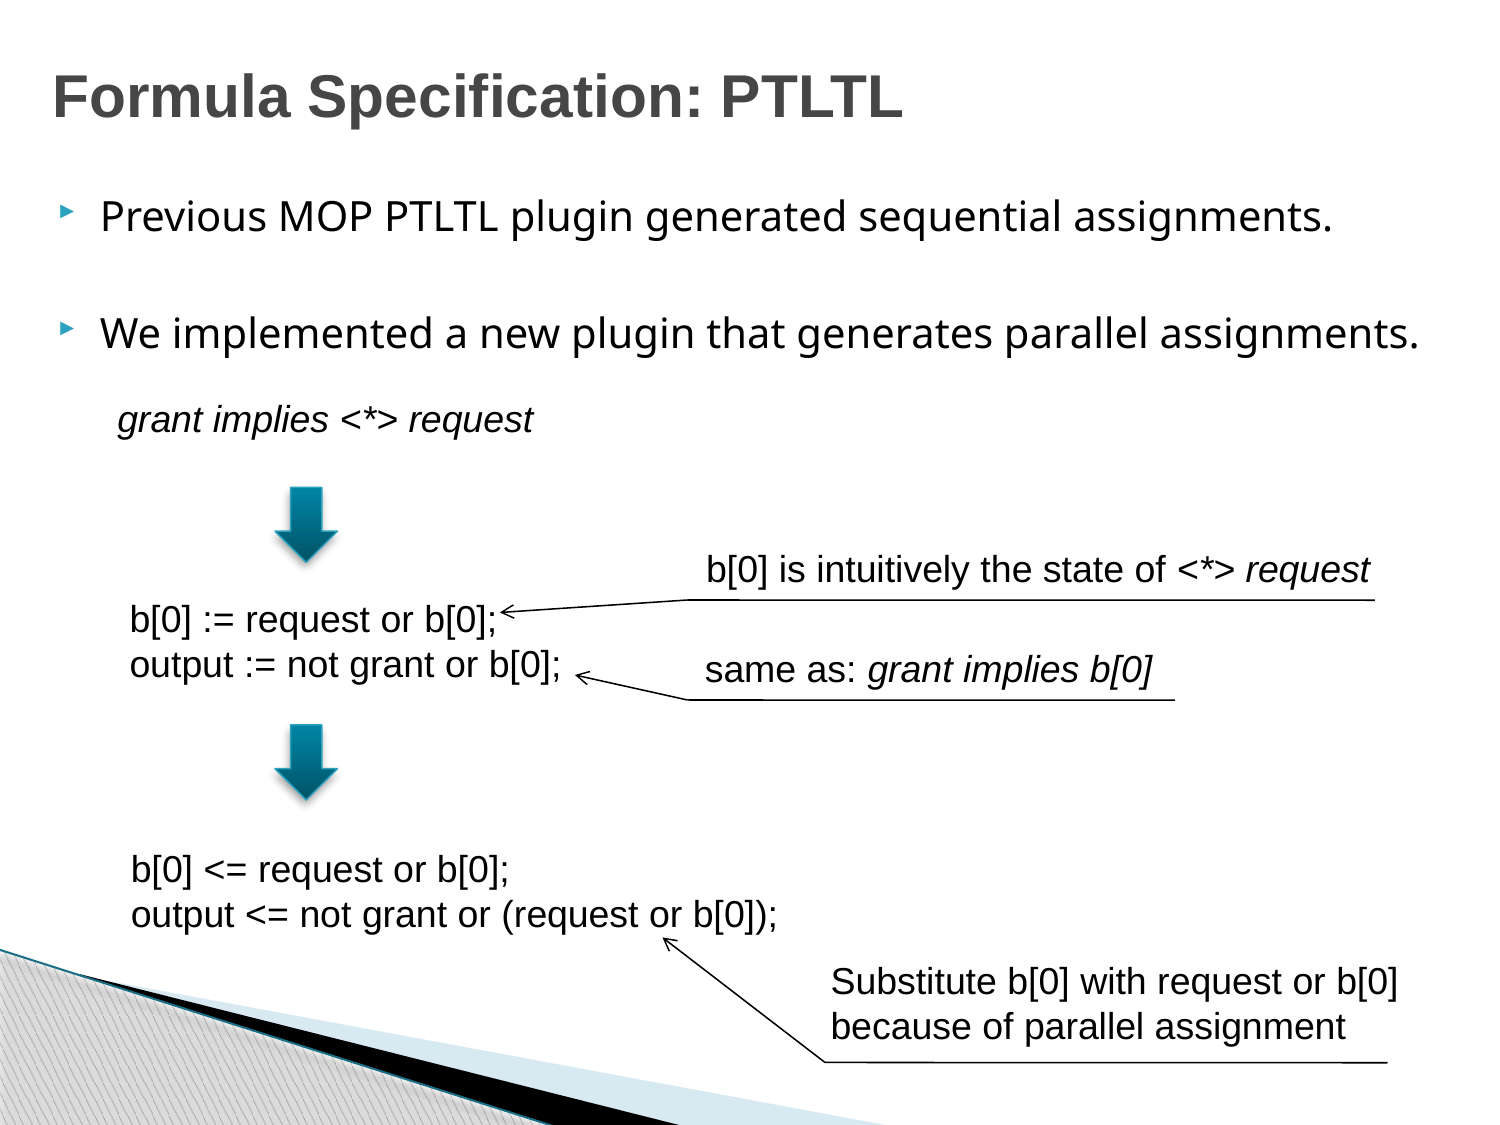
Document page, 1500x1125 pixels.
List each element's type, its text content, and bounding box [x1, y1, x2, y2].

text_box grant implies <*> request [102, 387, 549, 448]
text_box Previous MOP PTLTL plugin generated sequential assignments. We implemented a new plugin that generates parallel assignments. [24, 182, 1500, 925]
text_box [112, 487, 580, 694]
text_box Formula Specification: PTLTL [37, 12, 1463, 175]
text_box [662, 937, 1418, 1063]
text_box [112, 724, 798, 944]
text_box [499, 537, 1390, 613]
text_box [574, 637, 1181, 701]
